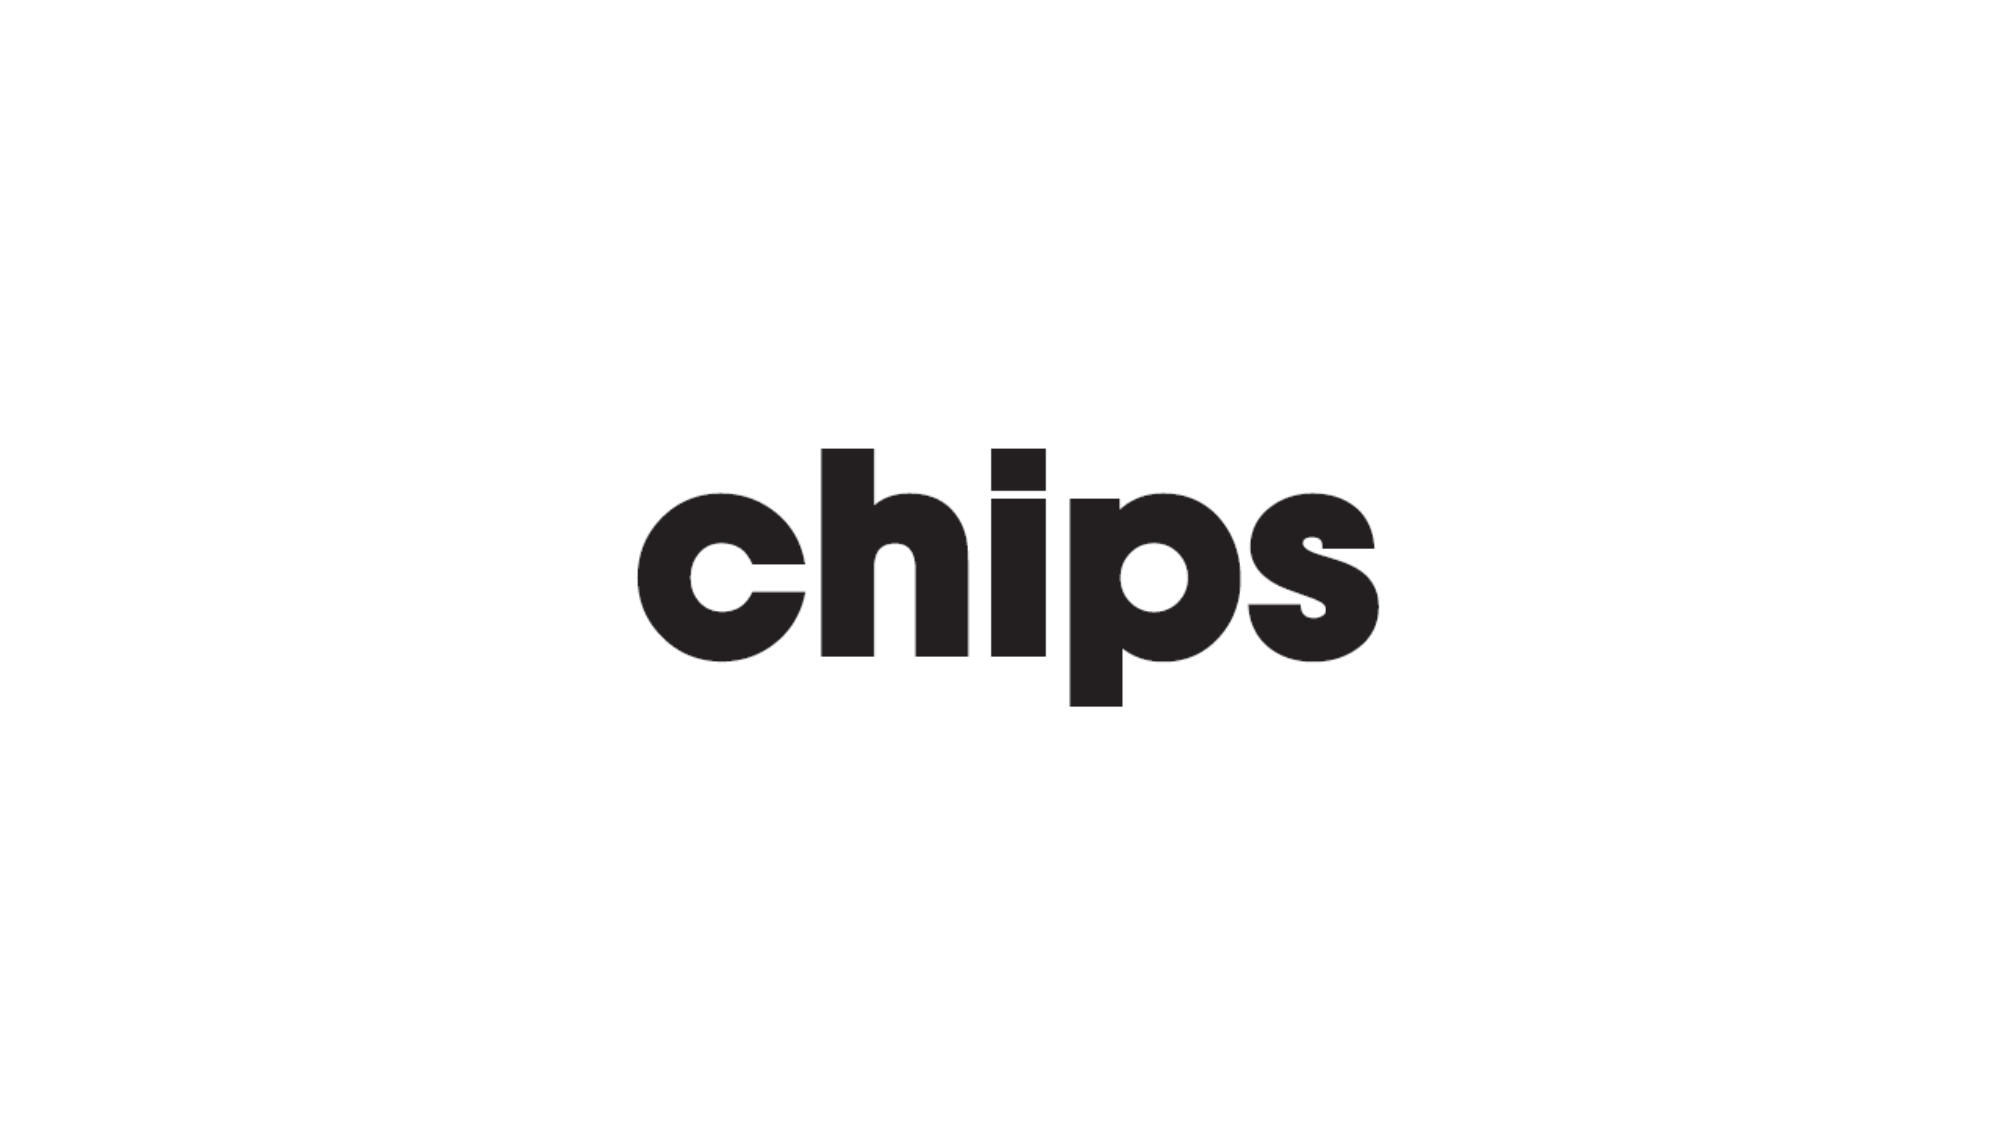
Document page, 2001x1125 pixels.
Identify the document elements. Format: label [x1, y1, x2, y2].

picture [522, 337, 1450, 792]
